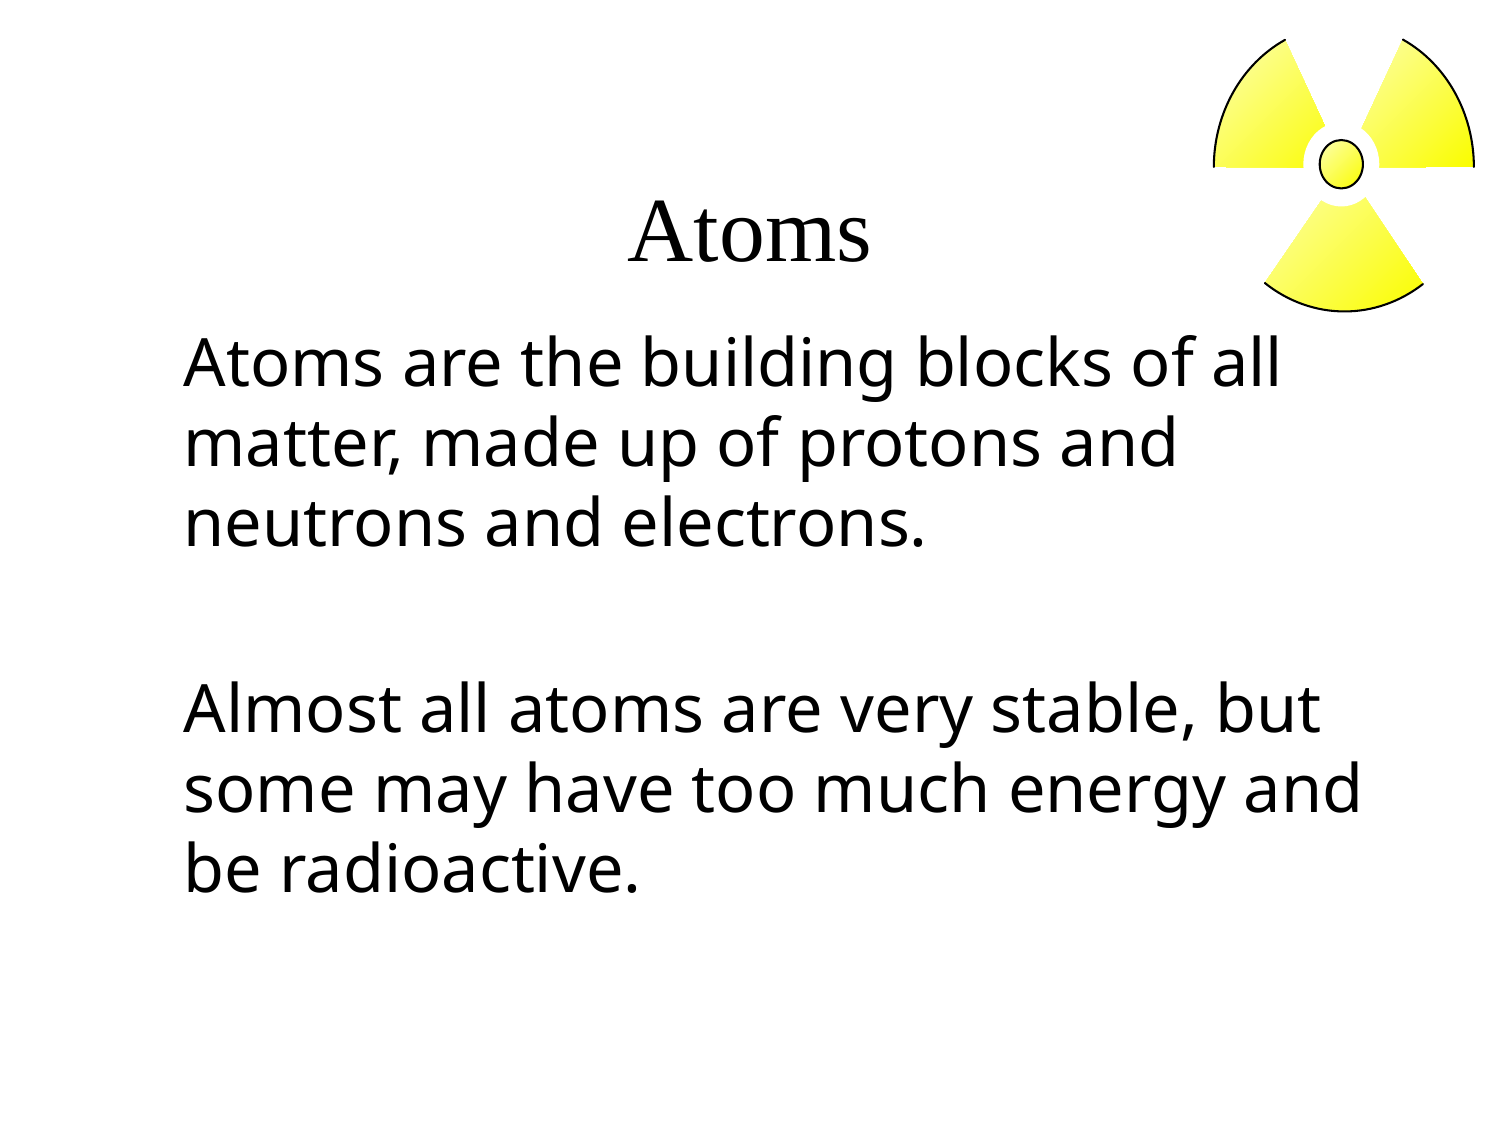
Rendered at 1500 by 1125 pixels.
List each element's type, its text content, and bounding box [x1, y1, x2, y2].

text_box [1213, 39, 1474, 312]
list Atoms are the building blocks of all matter, made up of protons and neutrons and electrons. Almost all atoms are very stable, but some may have too much energy and be radioactive. [112, 312, 1388, 988]
title Atoms [112, 99, 1213, 288]
